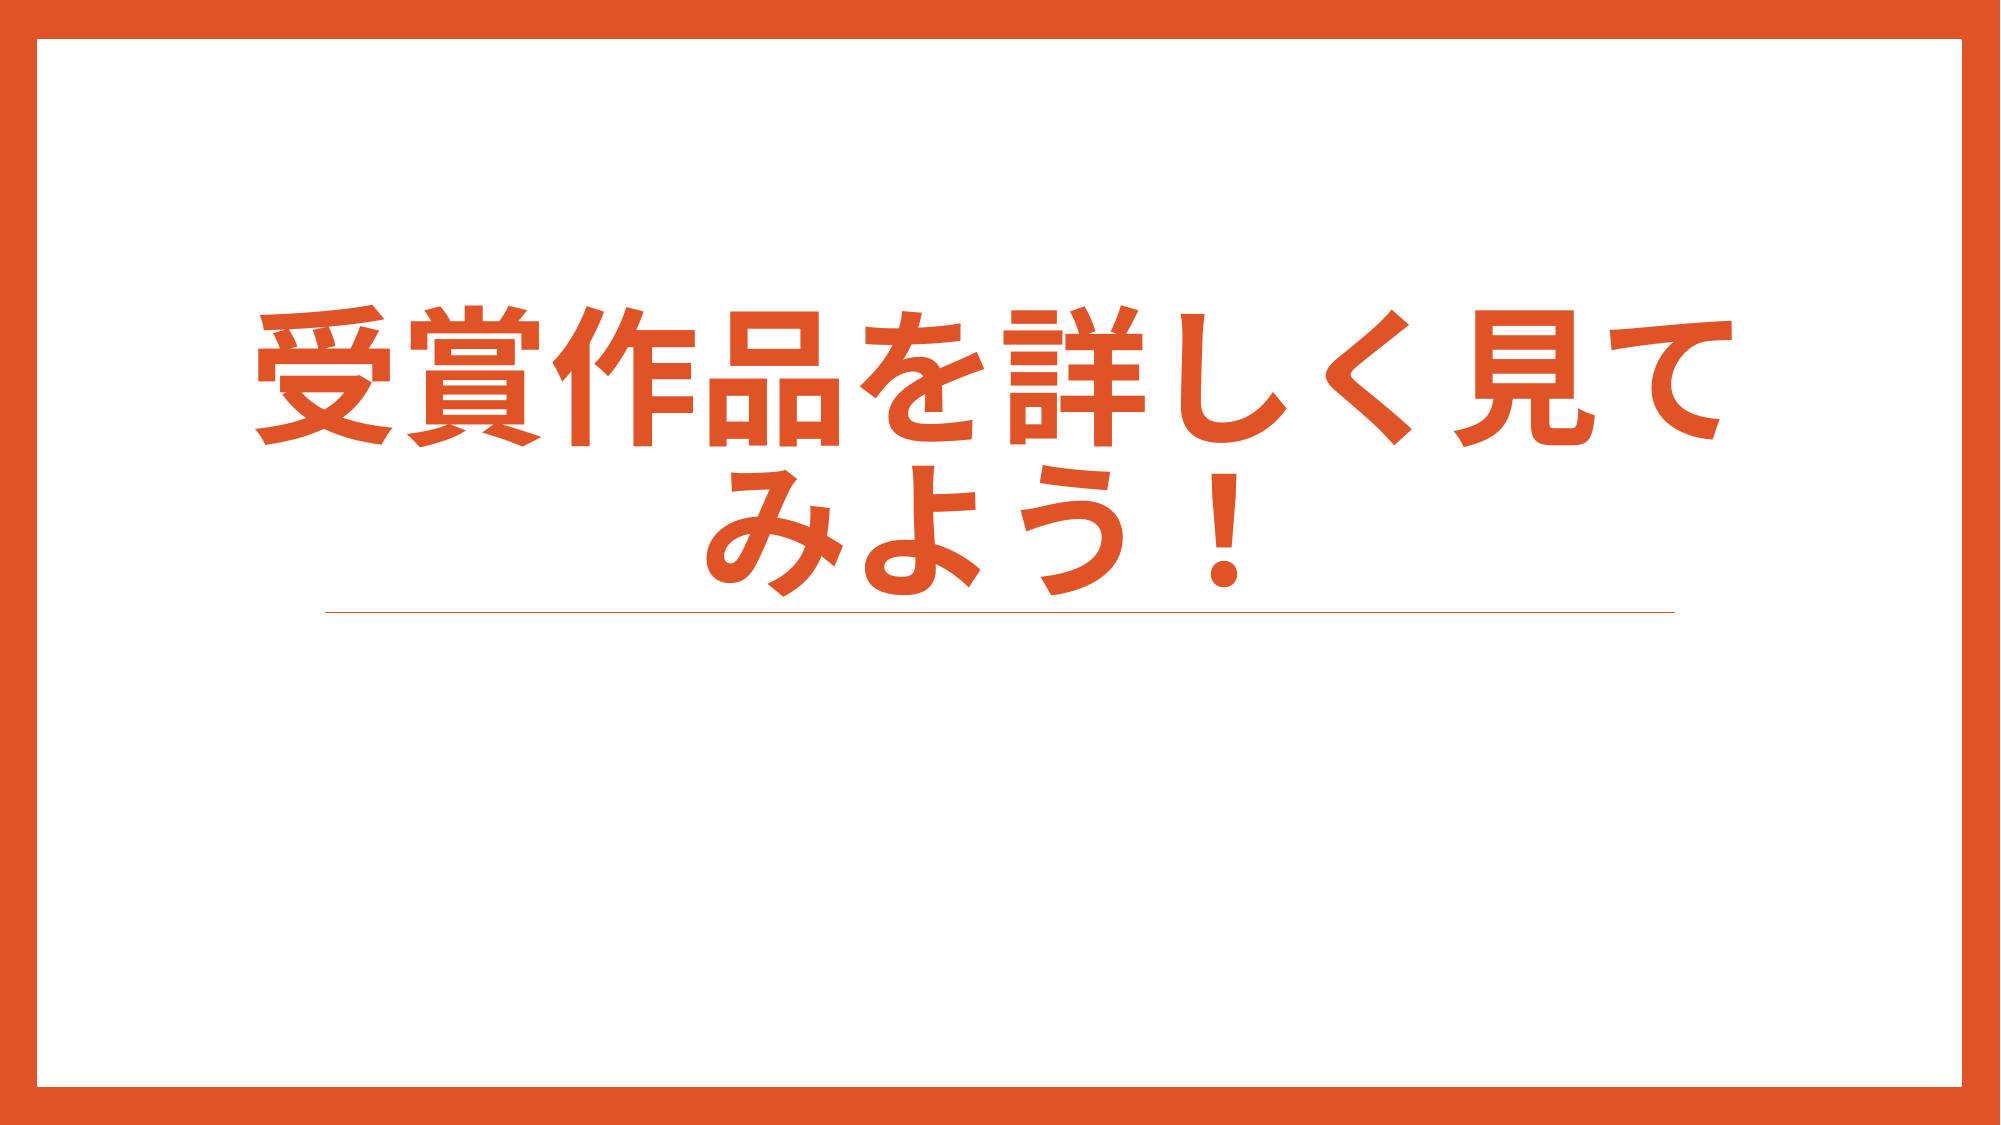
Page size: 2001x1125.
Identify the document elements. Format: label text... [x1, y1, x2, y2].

title 受賞作品を詳しく見てみよう！ [182, 144, 1818, 625]
